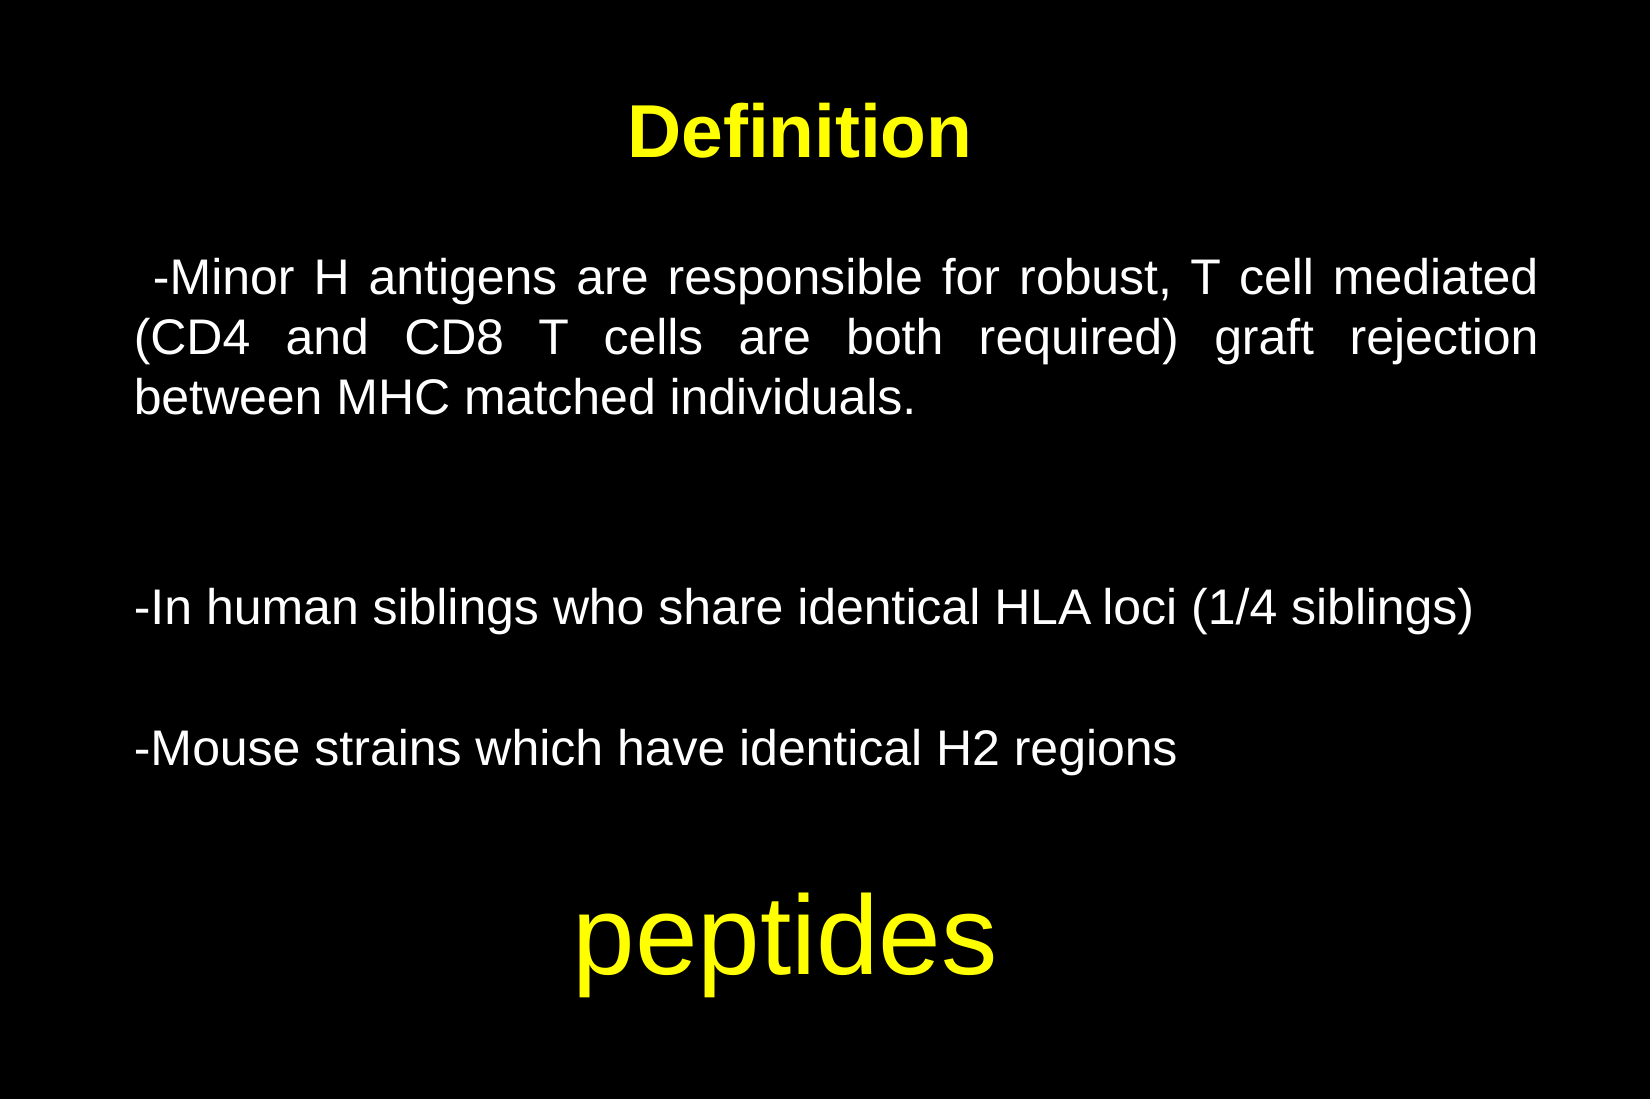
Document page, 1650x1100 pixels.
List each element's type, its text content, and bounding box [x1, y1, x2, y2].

subtitle -Minor H antigens are responsible for robust, T cell mediated (CD4 and CD8 T cells are both required) graft rejection between MHC matched individuals. -In human siblings who share identical HLA loci (1/4 siblings) -Mouse strains which have identical H2 regions peptides [118, 237, 1555, 878]
title Definition [99, 33, 1501, 222]
